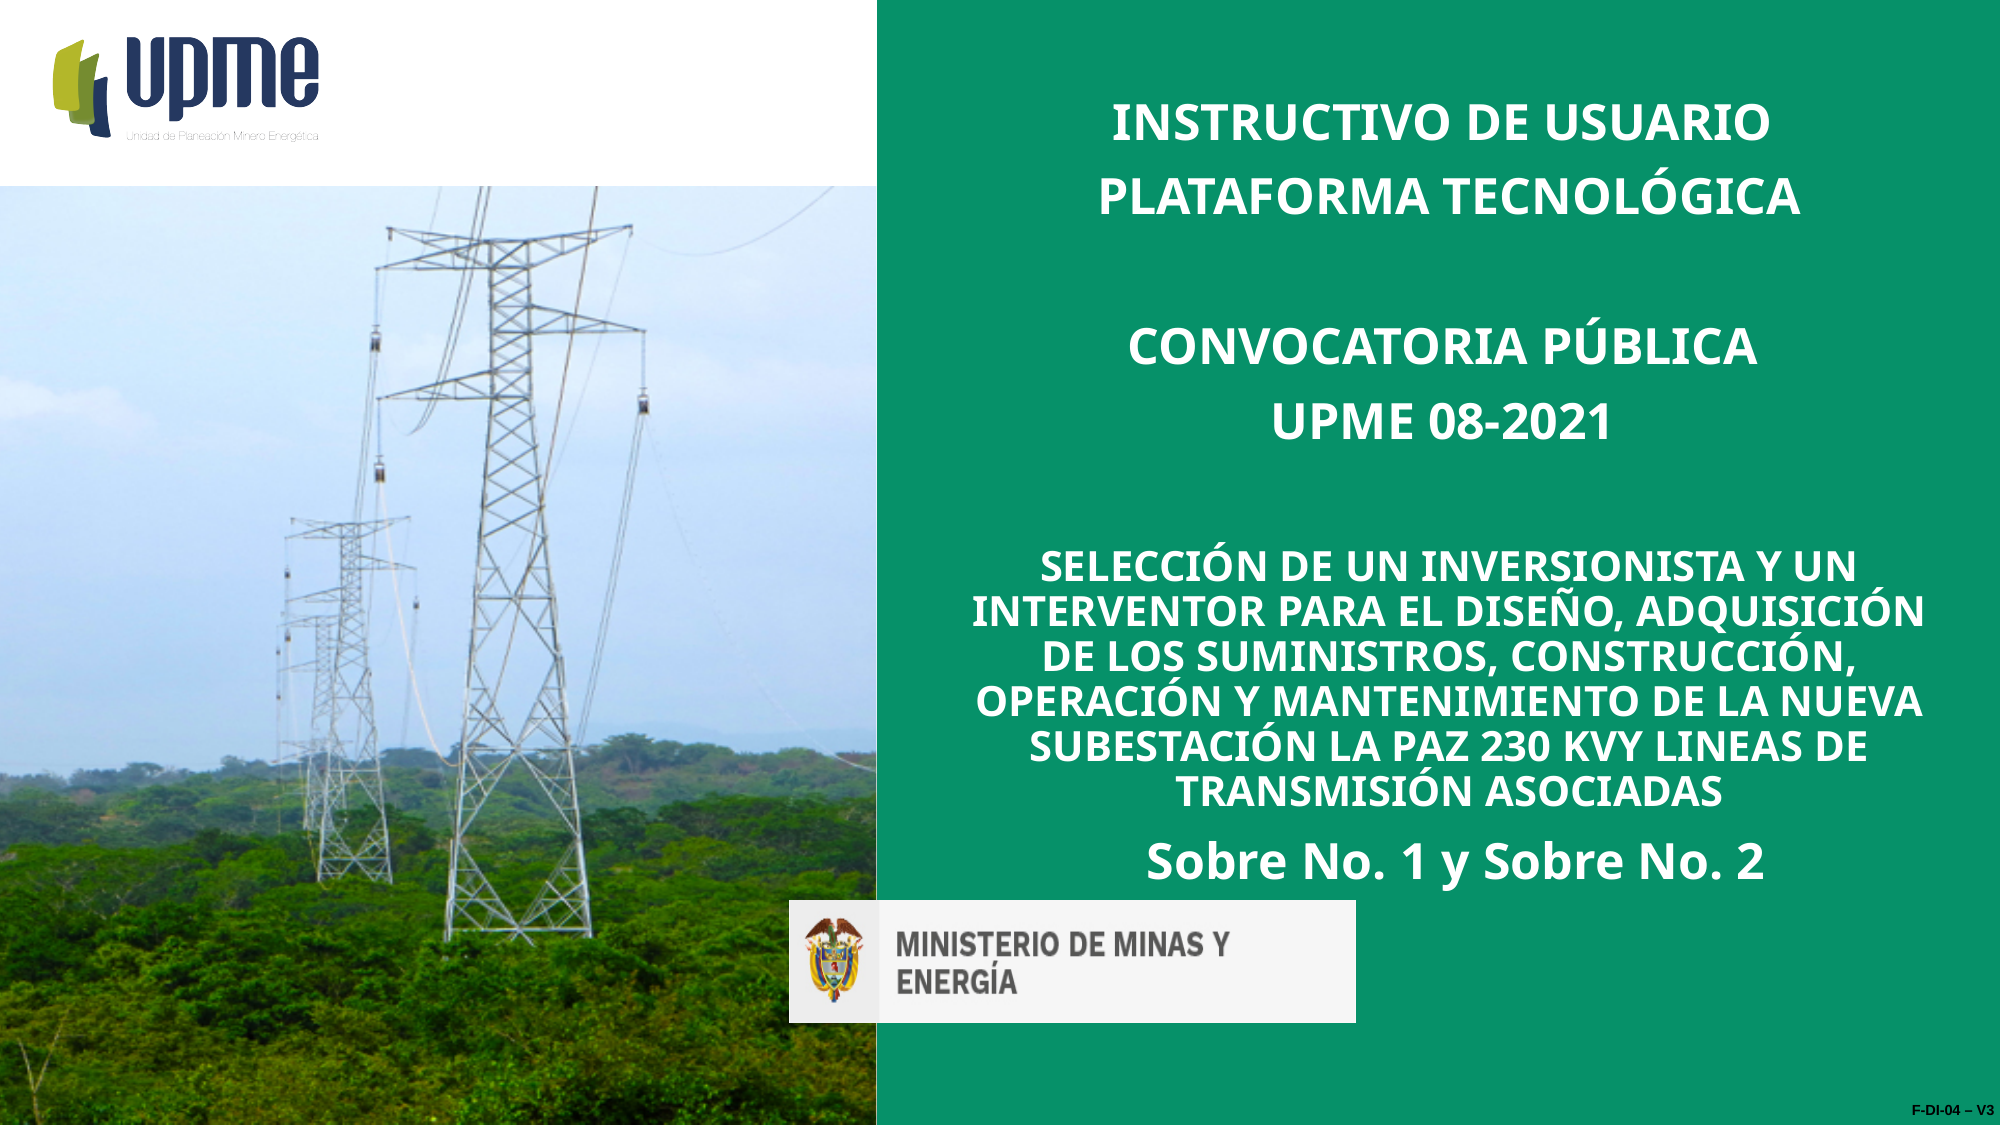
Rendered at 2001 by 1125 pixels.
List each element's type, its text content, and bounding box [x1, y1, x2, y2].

picture [0, 186, 1356, 1125]
picture [34, 4, 337, 175]
list INSTRUCTIVO DE USUARIO PLATAFORMA TECNOLÓGICA CONVOCATORIA PÚBLICA UPME 08-2021 SELECCIÓN DE UN INVERSIONISTA Y UN INTERVENTOR PARA EL DISEÑO, ADQUISICIÓN DE LOS SUMINISTROS, CONSTRUCCIÓN, OPERACIÓN Y MANTENIMIENTO DE LA NUEVA SUBESTACIÓN LA PAZ 230 KVY LINEAS DE TRANSMISIÓN ASOCIADAS Sobre No. 1 y Sobre No. 2 [926, 89, 1973, 212]
